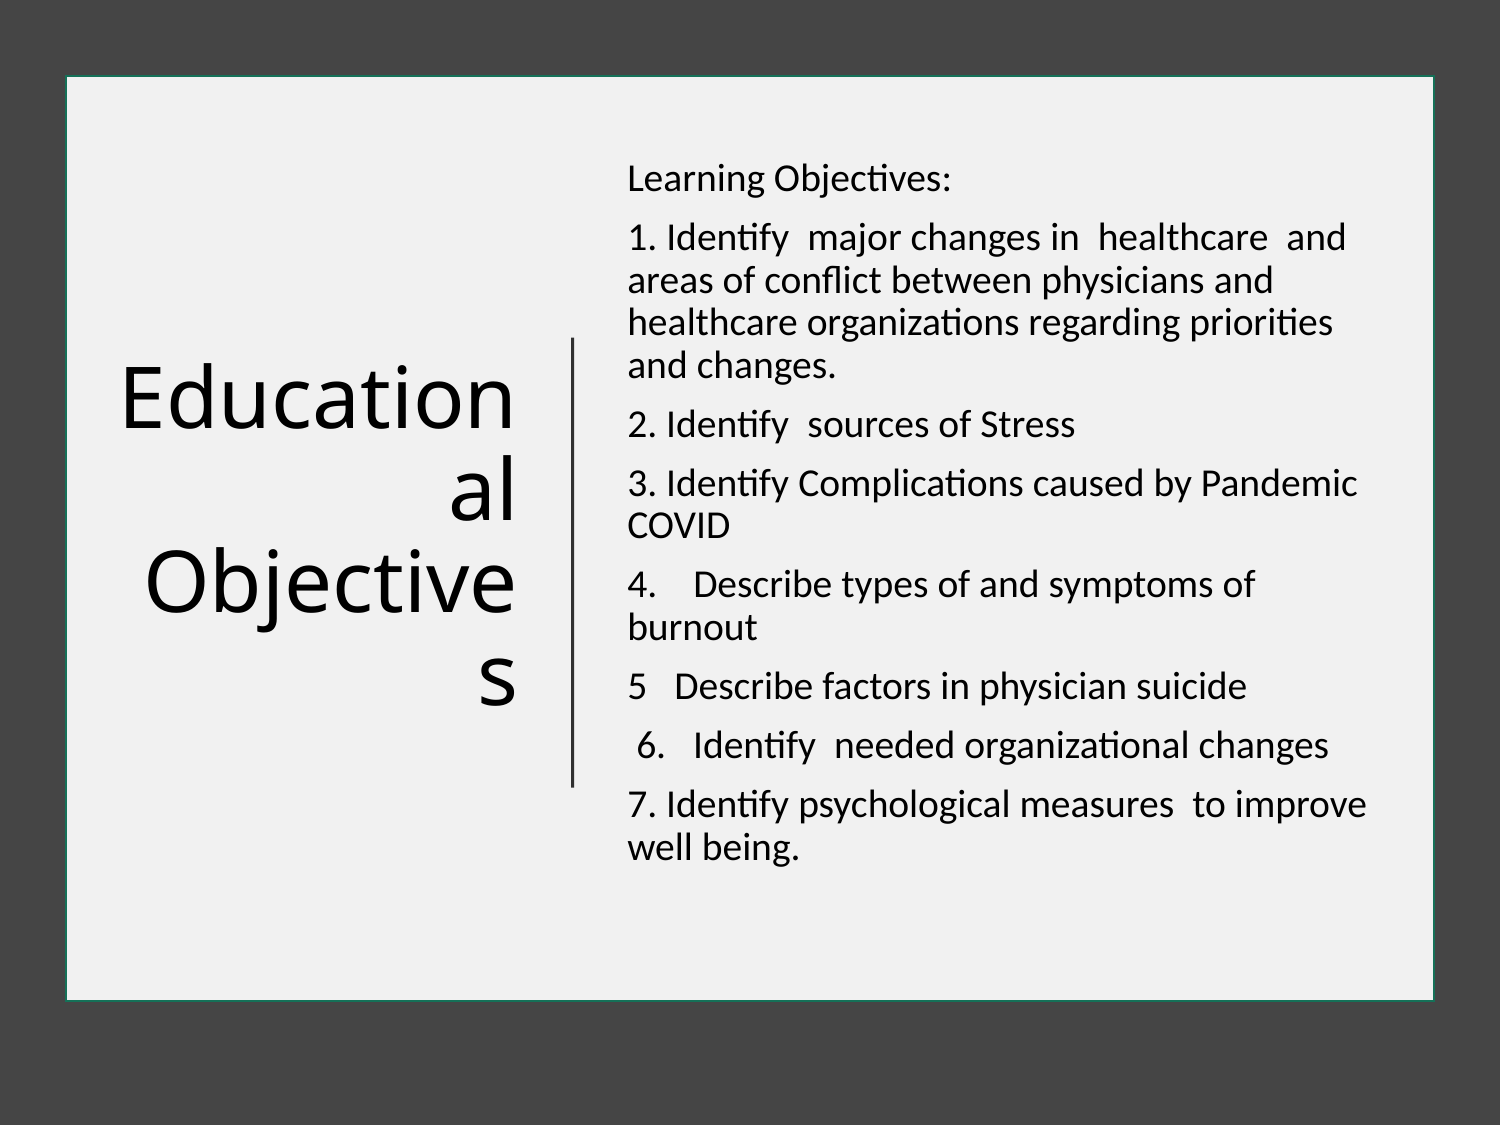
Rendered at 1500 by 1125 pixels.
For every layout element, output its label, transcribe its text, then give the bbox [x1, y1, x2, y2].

title Educational Objectives [103, 146, 533, 932]
list Learning Objectives: 1. Identify major changes in healthcare and areas of conflict between physicians and healthcare organizations regarding priorities and changes. 2. Identify sources of Stress 3. Identify Complications caused by Pandemic COVID 4. Describe types of and symptoms of burnout 5 Describe factors in physician suicide 6. Identify needed organizational changes 7. Identify psychological measures to improve well being. [612, 146, 1397, 932]
text_box [65, 75, 1435, 1002]
text_box [0, 0, 1500, 1125]
